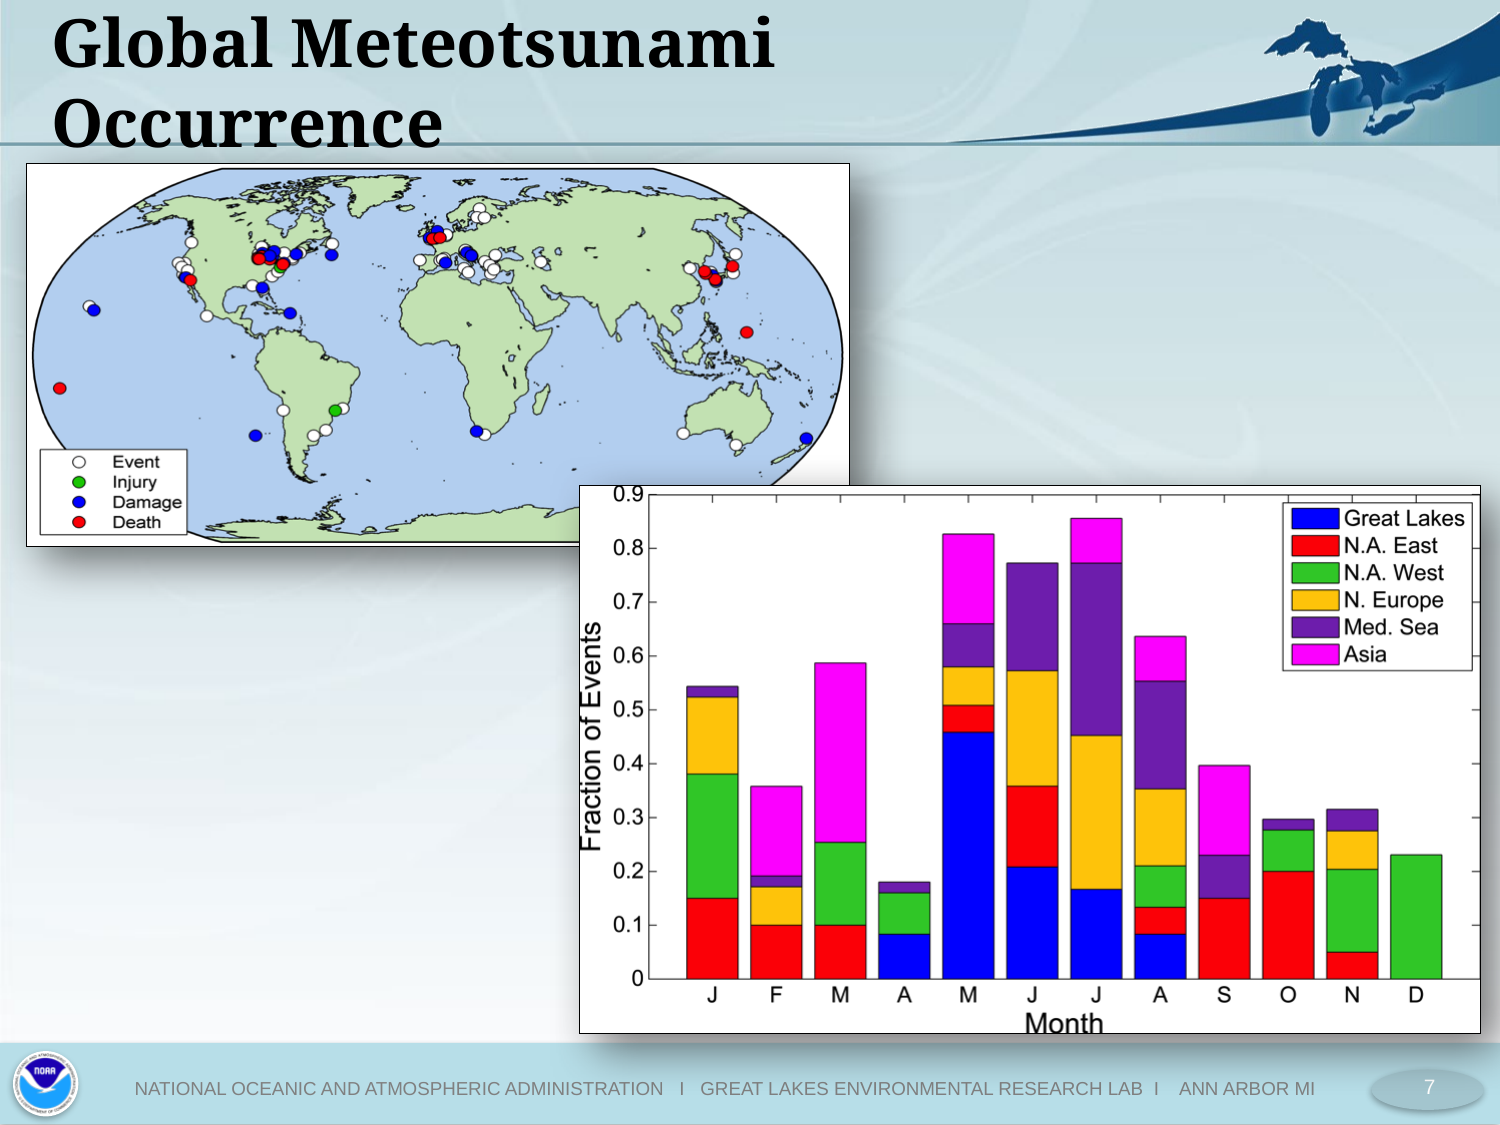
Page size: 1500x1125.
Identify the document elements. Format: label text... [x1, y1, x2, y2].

picture [0, 0, 1500, 1042]
picture [12, 1051, 79, 1117]
title Global Meteotsunami Occurrence [35, 44, 1196, 117]
